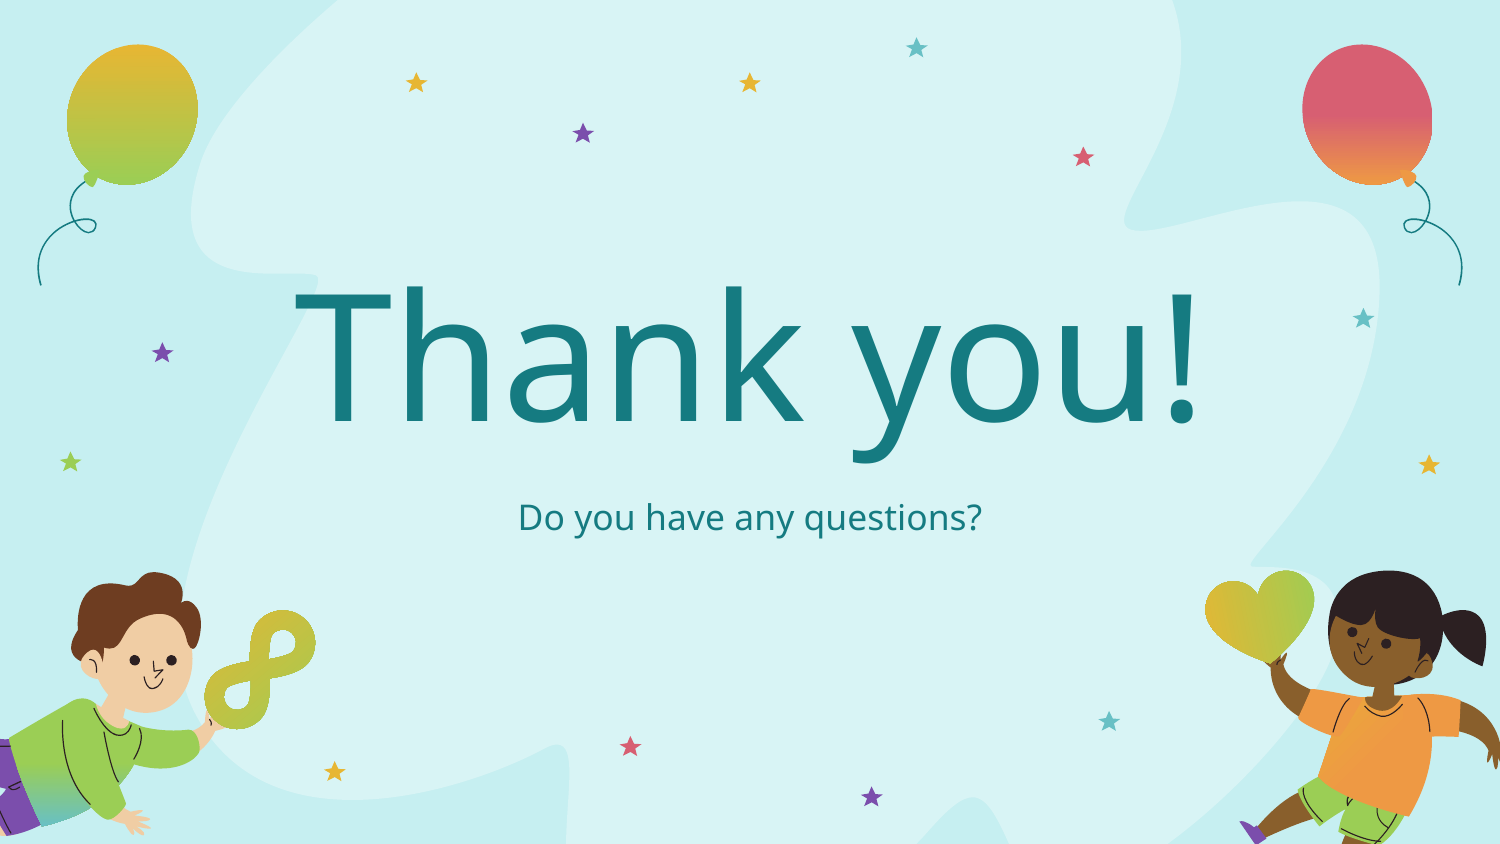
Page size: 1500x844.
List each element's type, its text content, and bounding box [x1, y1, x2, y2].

subtitle Do you have any questions? [468, 468, 1032, 565]
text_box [29, 44, 207, 286]
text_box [0, 571, 329, 837]
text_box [1292, 44, 1470, 286]
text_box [1154, 520, 1500, 844]
title Thank you! [222, 247, 1278, 454]
